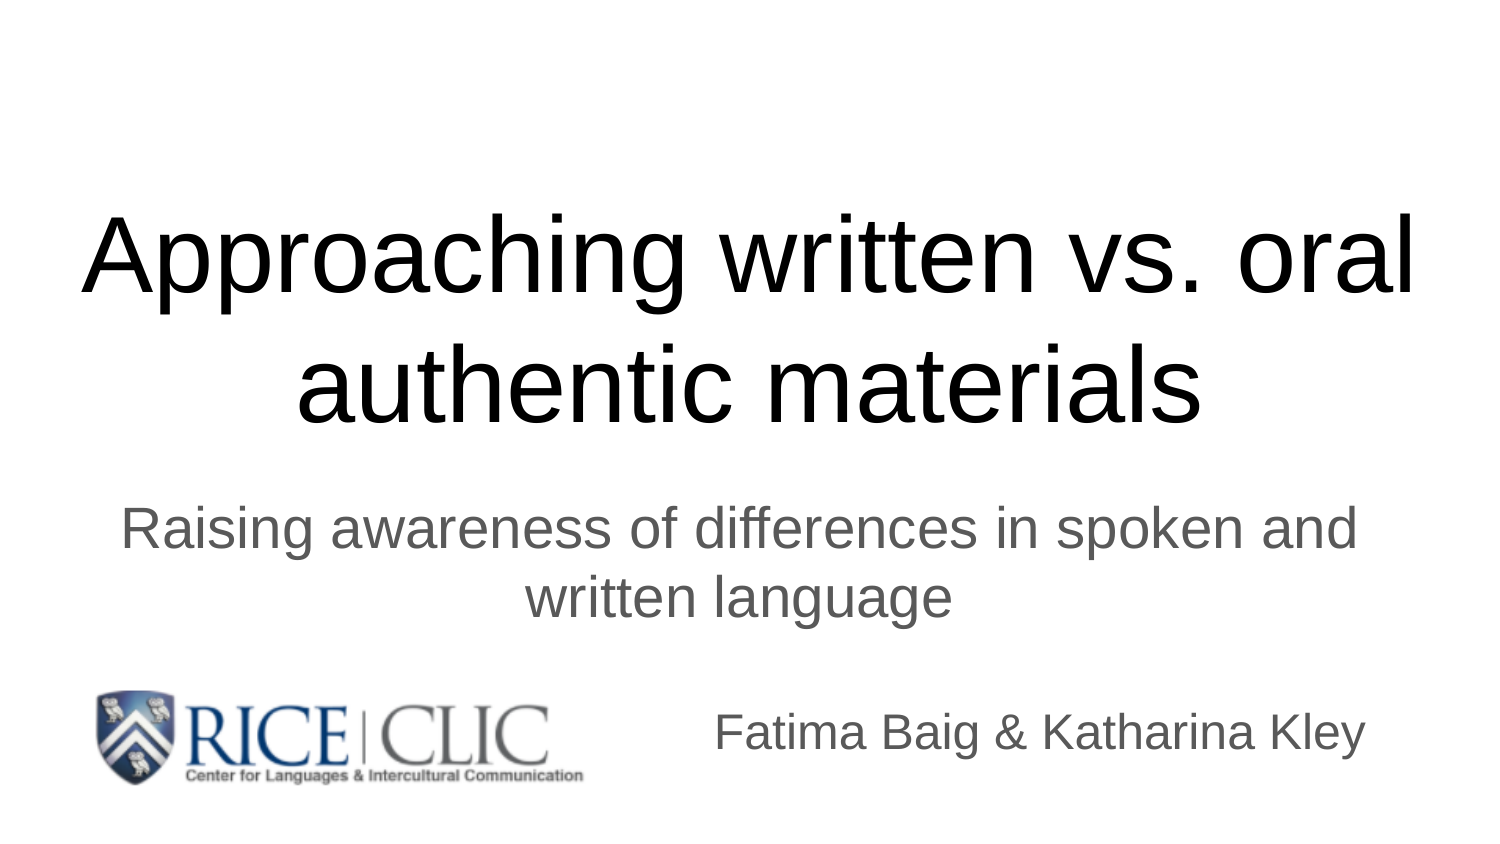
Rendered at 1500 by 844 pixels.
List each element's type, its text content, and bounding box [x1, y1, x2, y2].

picture [82, 682, 604, 798]
title Approaching written vs. oral authentic materials [51, 122, 1449, 459]
subtitle Raising awareness of differences in spoken and written language Fatima Baig & Katharina Kley [41, 474, 1439, 798]
